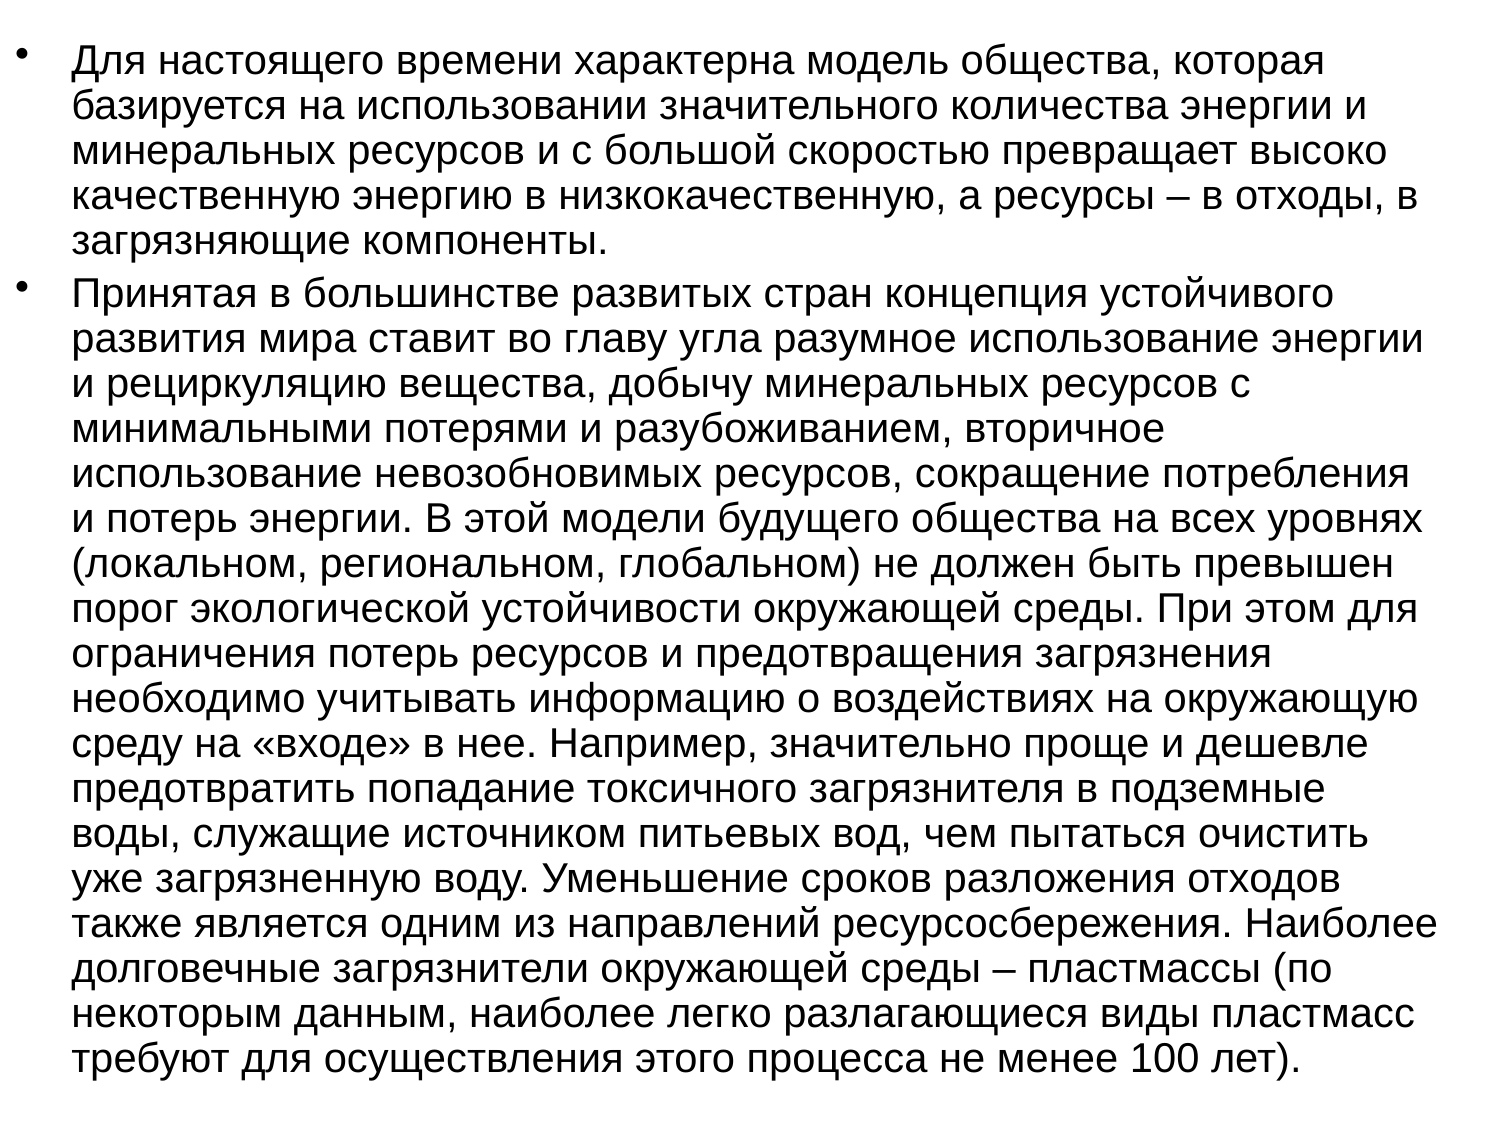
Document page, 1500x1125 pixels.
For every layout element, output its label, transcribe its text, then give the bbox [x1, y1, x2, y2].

list Для настоящего времени характерна модель общества, которая базируется на использовании значительного количества энергии и минеральных ресурсов и с большой скоростью превращает высоко качественную энергию в низкокачественную, а ресурсы – в отходы, в загрязняющие компоненты. Принятая в большинстве развитых стран концепция устойчивого развития мира ставит во главу угла разумное использование энергии и рециркуляцию вещества, добычу минеральных ресурсов с минимальными потерями и разубоживанием, вторичное использование невозобновимых ресурсов, сокращение потребления и потерь энергии. В этой модели будущего общества на всех уровнях (локальном, региональном, глобальном) не должен быть превышен порог экологической устойчивости окружающей среды. При этом для ограничения потерь ресурсов и предотвращения загрязнения необходимо учитывать информацию о воздействиях на окружающую среду на «входе» в нее. Например, значительно проще и дешевле предотвратить попадание токсичного загрязнителя в подземные воды, служащие источником питьевых вод, чем пытаться очистить уже загрязненную воду. Уменьшение сроков разложения отходов также является одним из направлений ресурсосбережения. Наиболее долговечные загрязнители окружающей среды – пластмассы (по некоторым данным, наиболее легко разлагающиеся виды пластмасс требуют для осуществления этого процесса не менее 100 лет). [0, 30, 1459, 1083]
